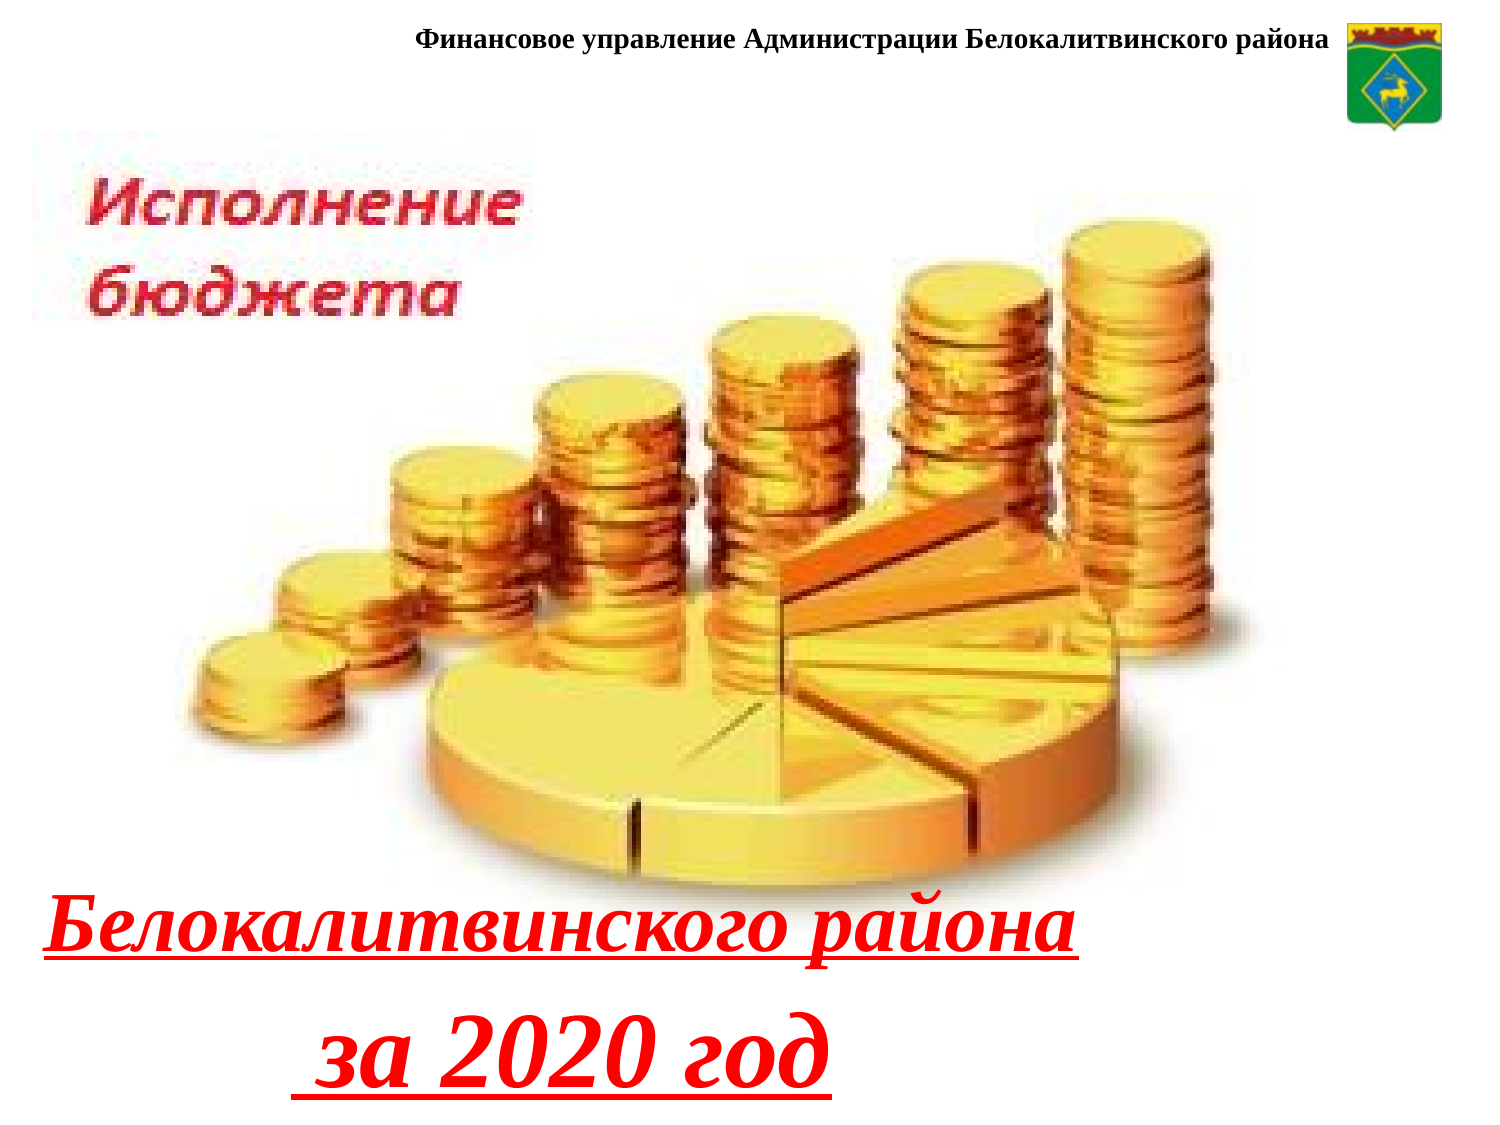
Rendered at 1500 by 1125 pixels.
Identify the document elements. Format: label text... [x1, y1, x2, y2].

picture [32, 23, 1442, 976]
text_box Финансовое управление Администрации Белокалитвинского района [32, 19, 1345, 55]
subtitle Белокалитвинского района за 2020 год [0, 869, 1123, 1125]
